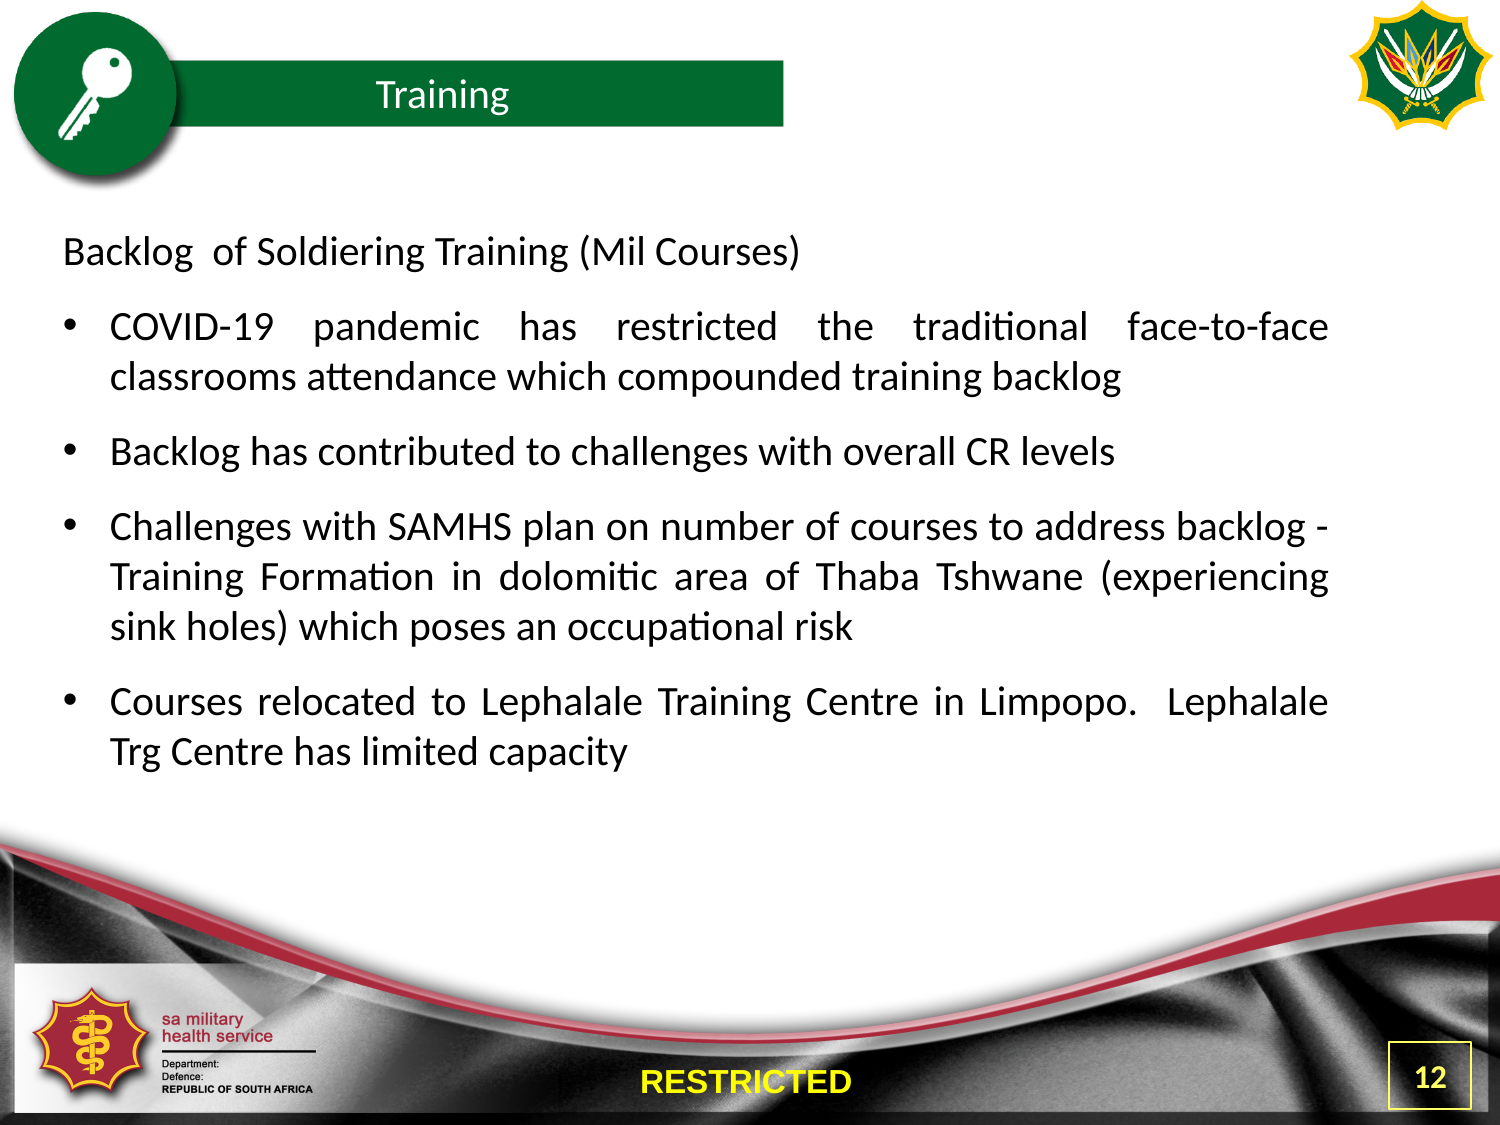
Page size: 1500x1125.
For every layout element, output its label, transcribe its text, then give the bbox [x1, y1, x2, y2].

text_box Backlog of Soldiering Training (Mil Courses) COVID-19 pandemic has restricted the traditional face-to-face classrooms attendance which compounded training backlog Backlog has contributed to challenges with overall CR levels Challenges with SAMHS plan on number of courses to address backlog - Training Formation in dolomitic area of Thaba Tshwane (experiencing sink holes) which poses an occupational risk Courses relocated to Lephalale Training Centre in Limpopo. Lephalale Trg Centre has limited capacity [48, 216, 1345, 882]
text_box 12 [1389, 1041, 1472, 1109]
picture [0, 0, 1500, 1125]
footer RESTRICTED [493, 1049, 1000, 1110]
